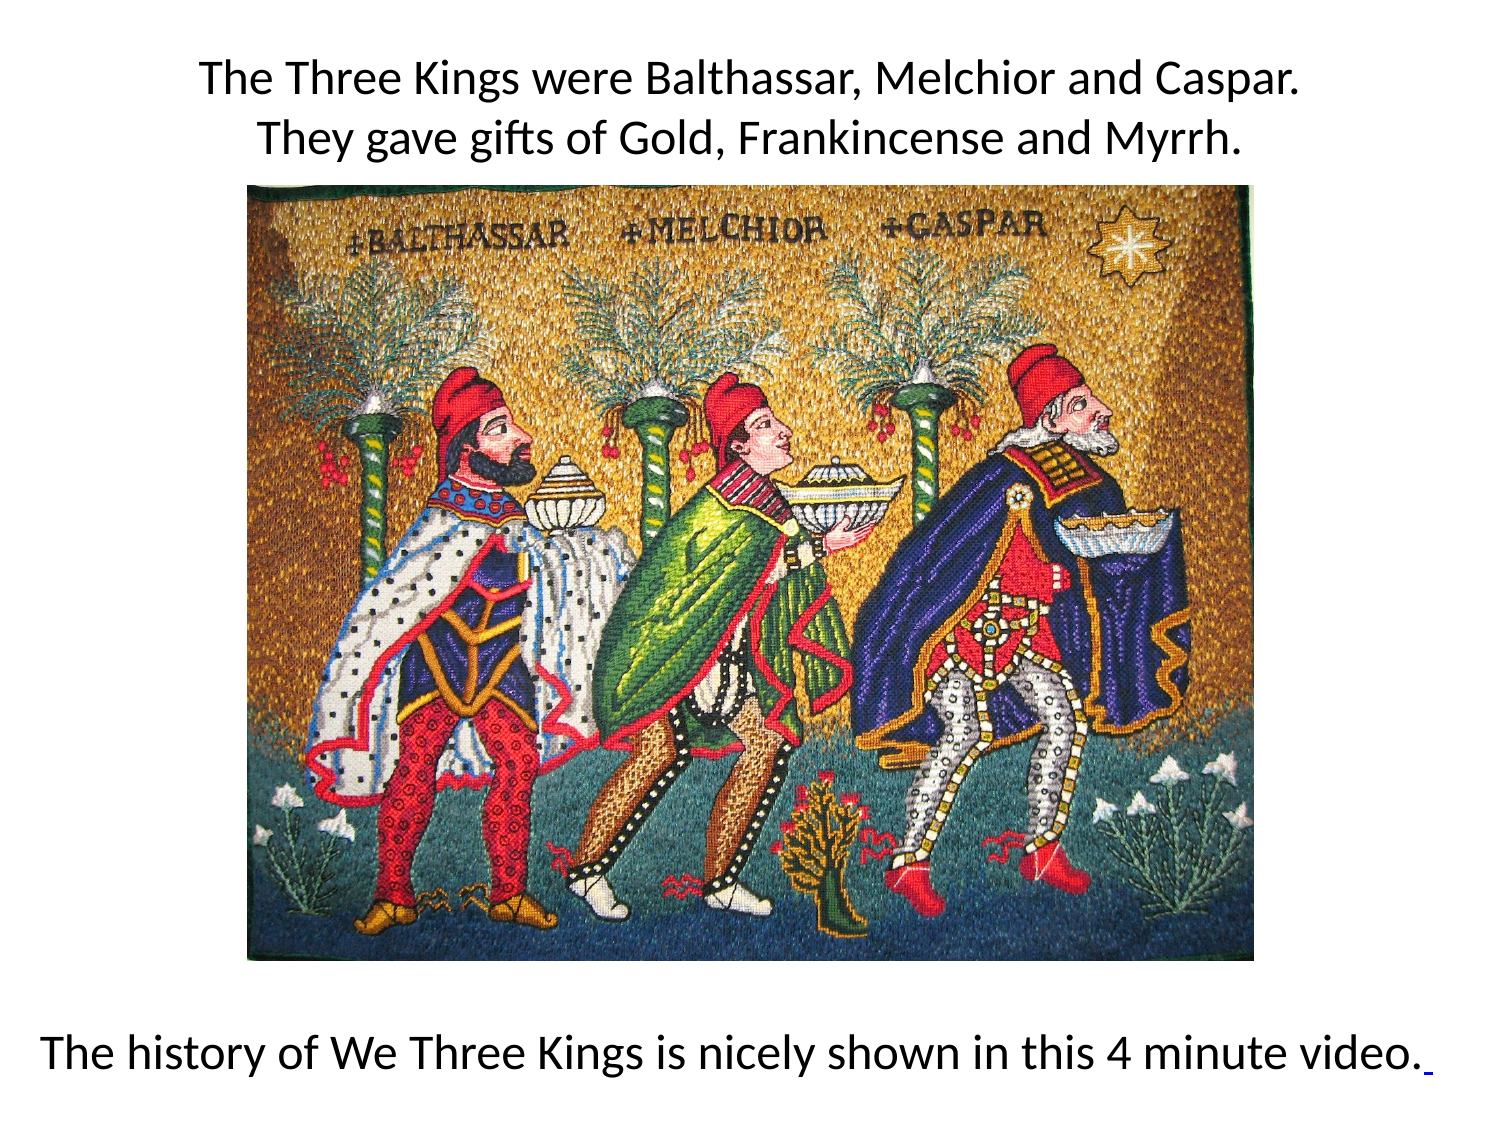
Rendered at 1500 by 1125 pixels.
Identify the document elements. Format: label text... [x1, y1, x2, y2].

picture [247, 185, 1254, 961]
text_box The Three Kings were Balthassar, Melchior and Caspar. They gave gifts of Gold, Frankincense and Myrrh. The history of We Three Kings is nicely shown in this 4 minute video. [24, 37, 1475, 1125]
